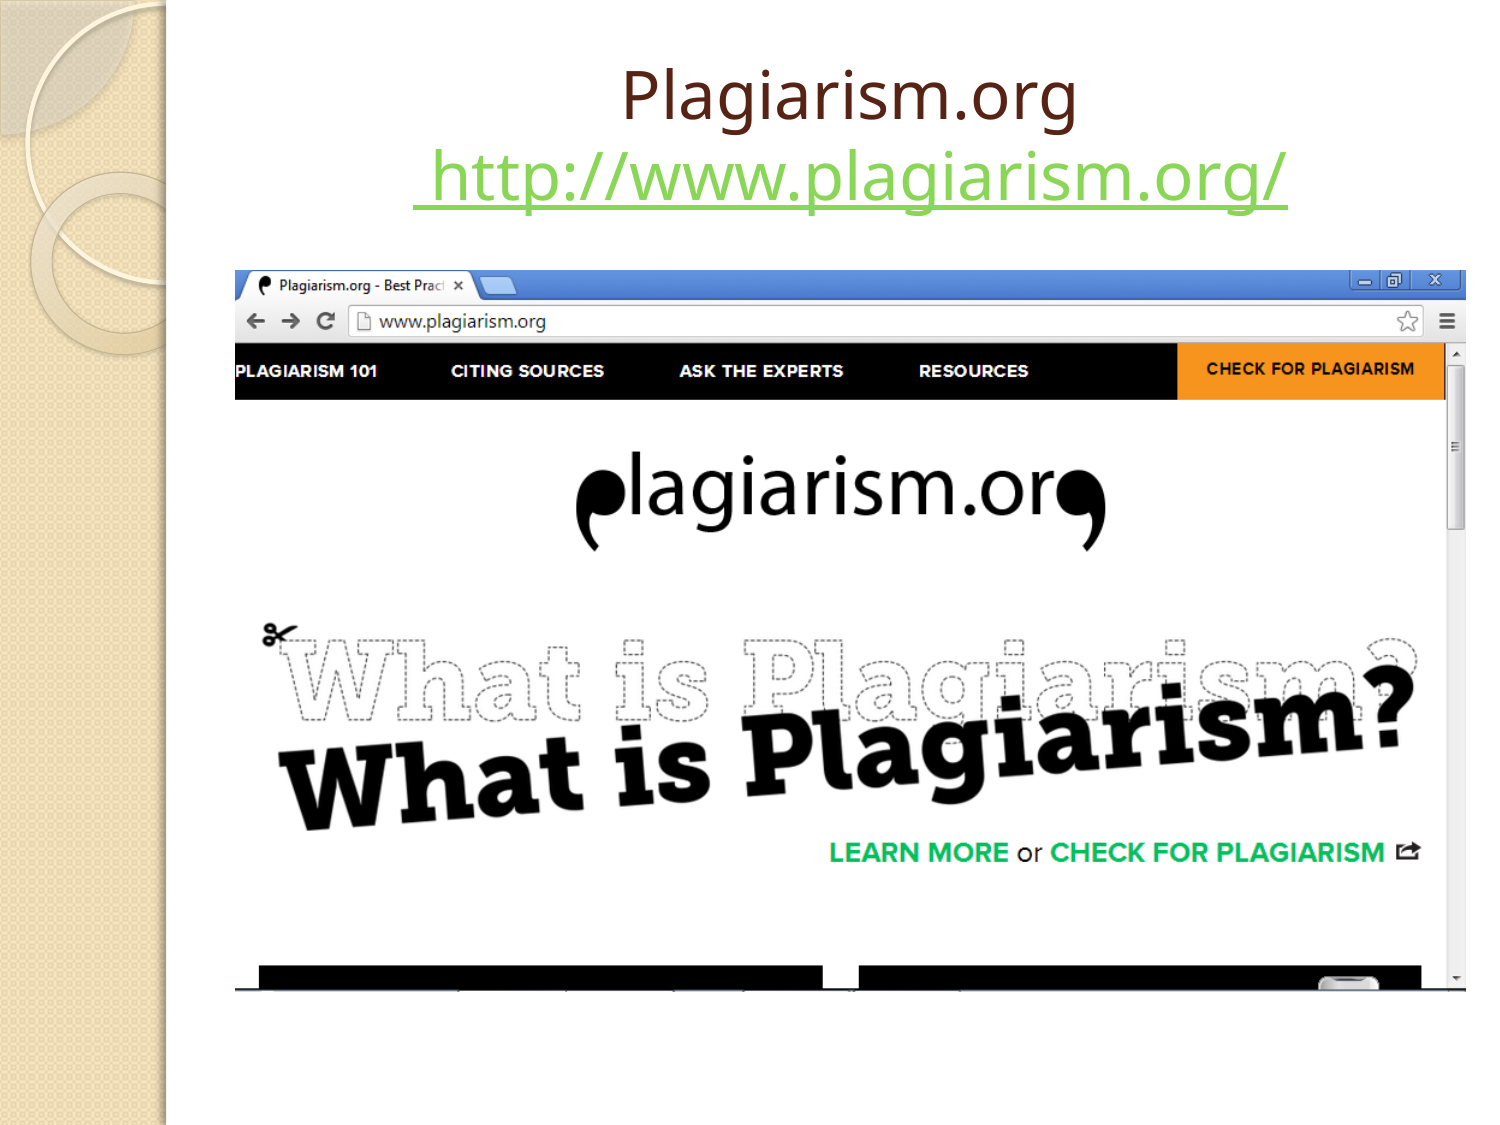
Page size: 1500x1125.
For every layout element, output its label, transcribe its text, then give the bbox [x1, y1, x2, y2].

title Plagiarism.org http://www.plagiarism.org/ [235, 45, 1466, 233]
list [235, 270, 1466, 992]
